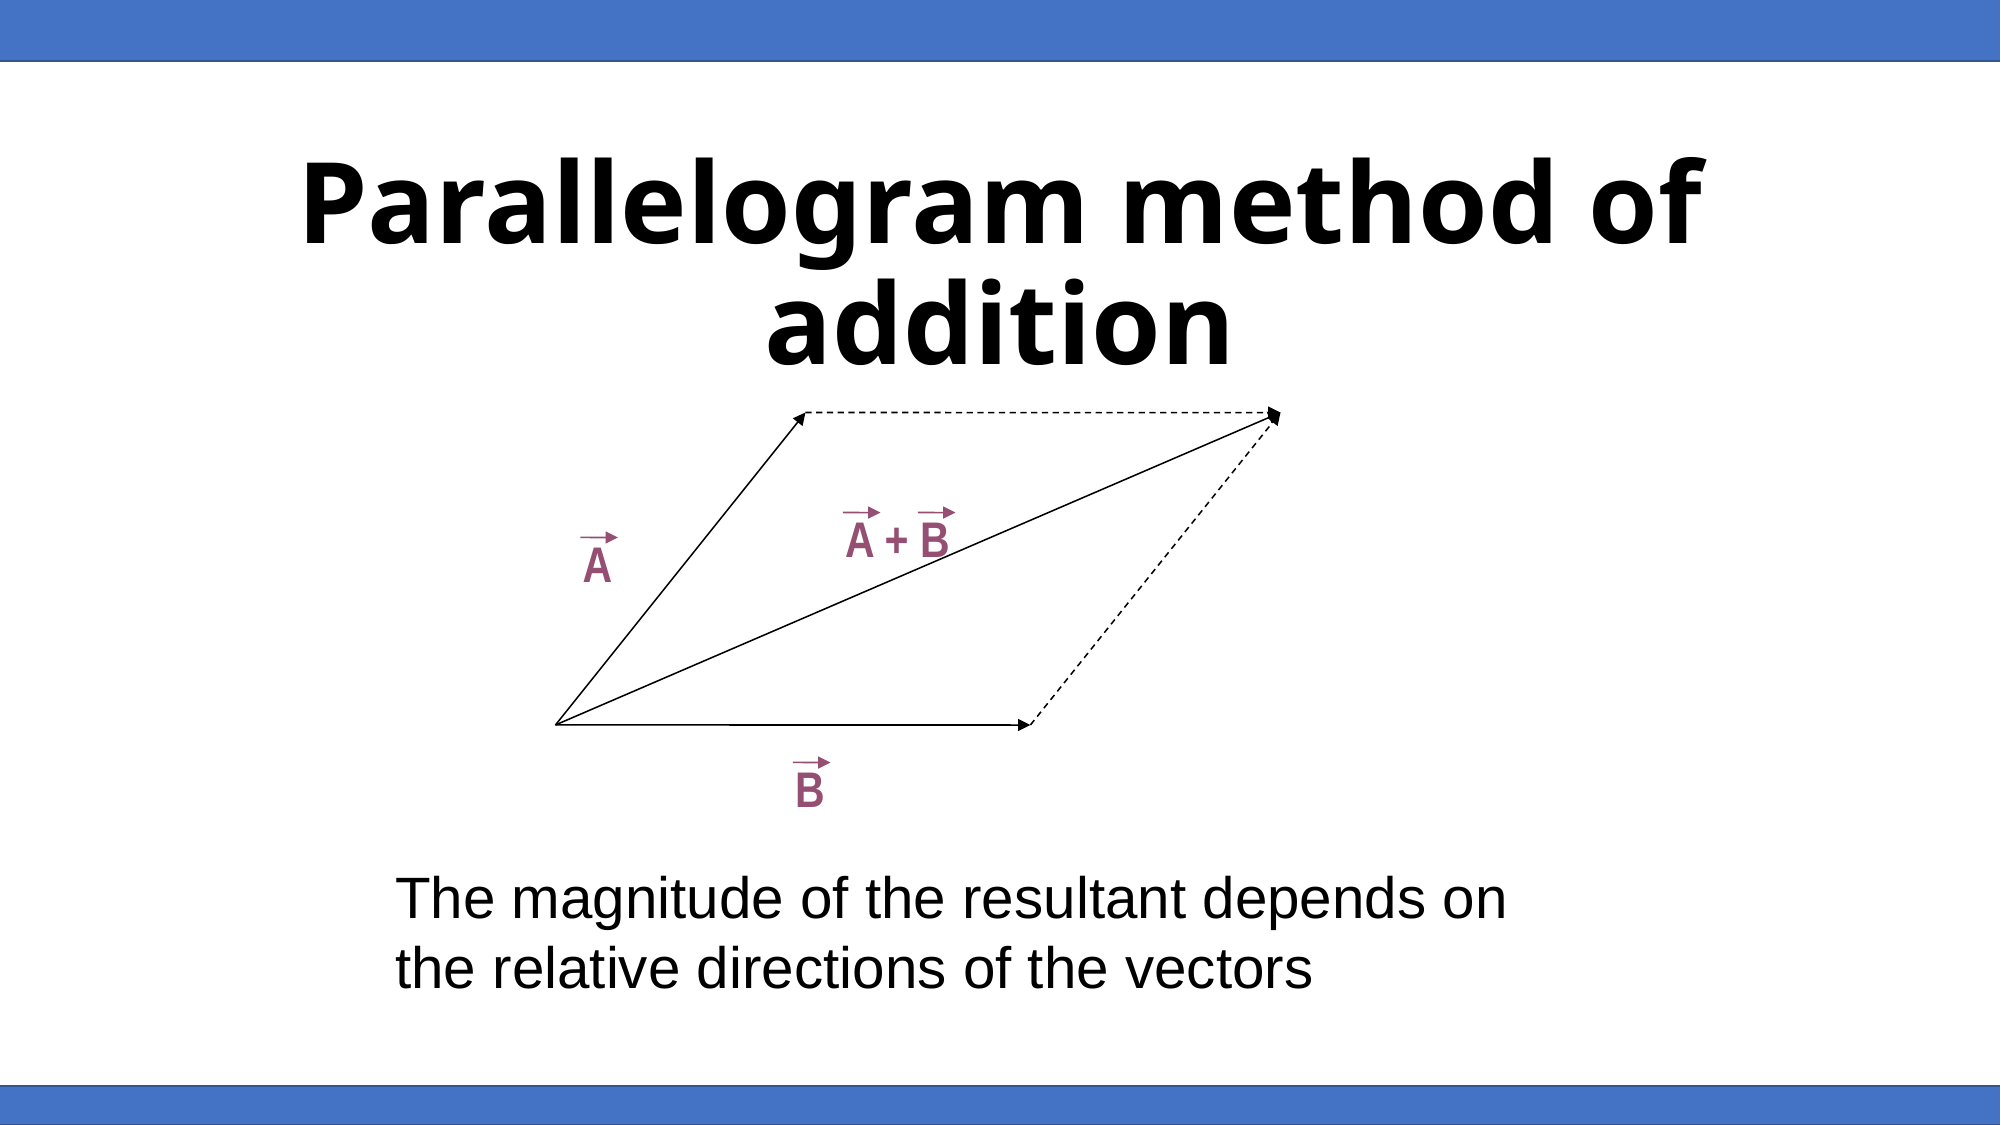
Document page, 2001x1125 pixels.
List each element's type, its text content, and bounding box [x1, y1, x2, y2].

text_box [0, 0, 2000, 62]
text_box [780, 749, 868, 825]
text_box Parallelogram method of addition [92, 138, 1908, 290]
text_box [555, 412, 1281, 725]
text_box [830, 499, 981, 575]
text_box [567, 524, 656, 600]
text_box [0, 1085, 2000, 1125]
text_box The magnitude of the resultant depends on the relative directions of the vectors [380, 852, 1606, 1008]
